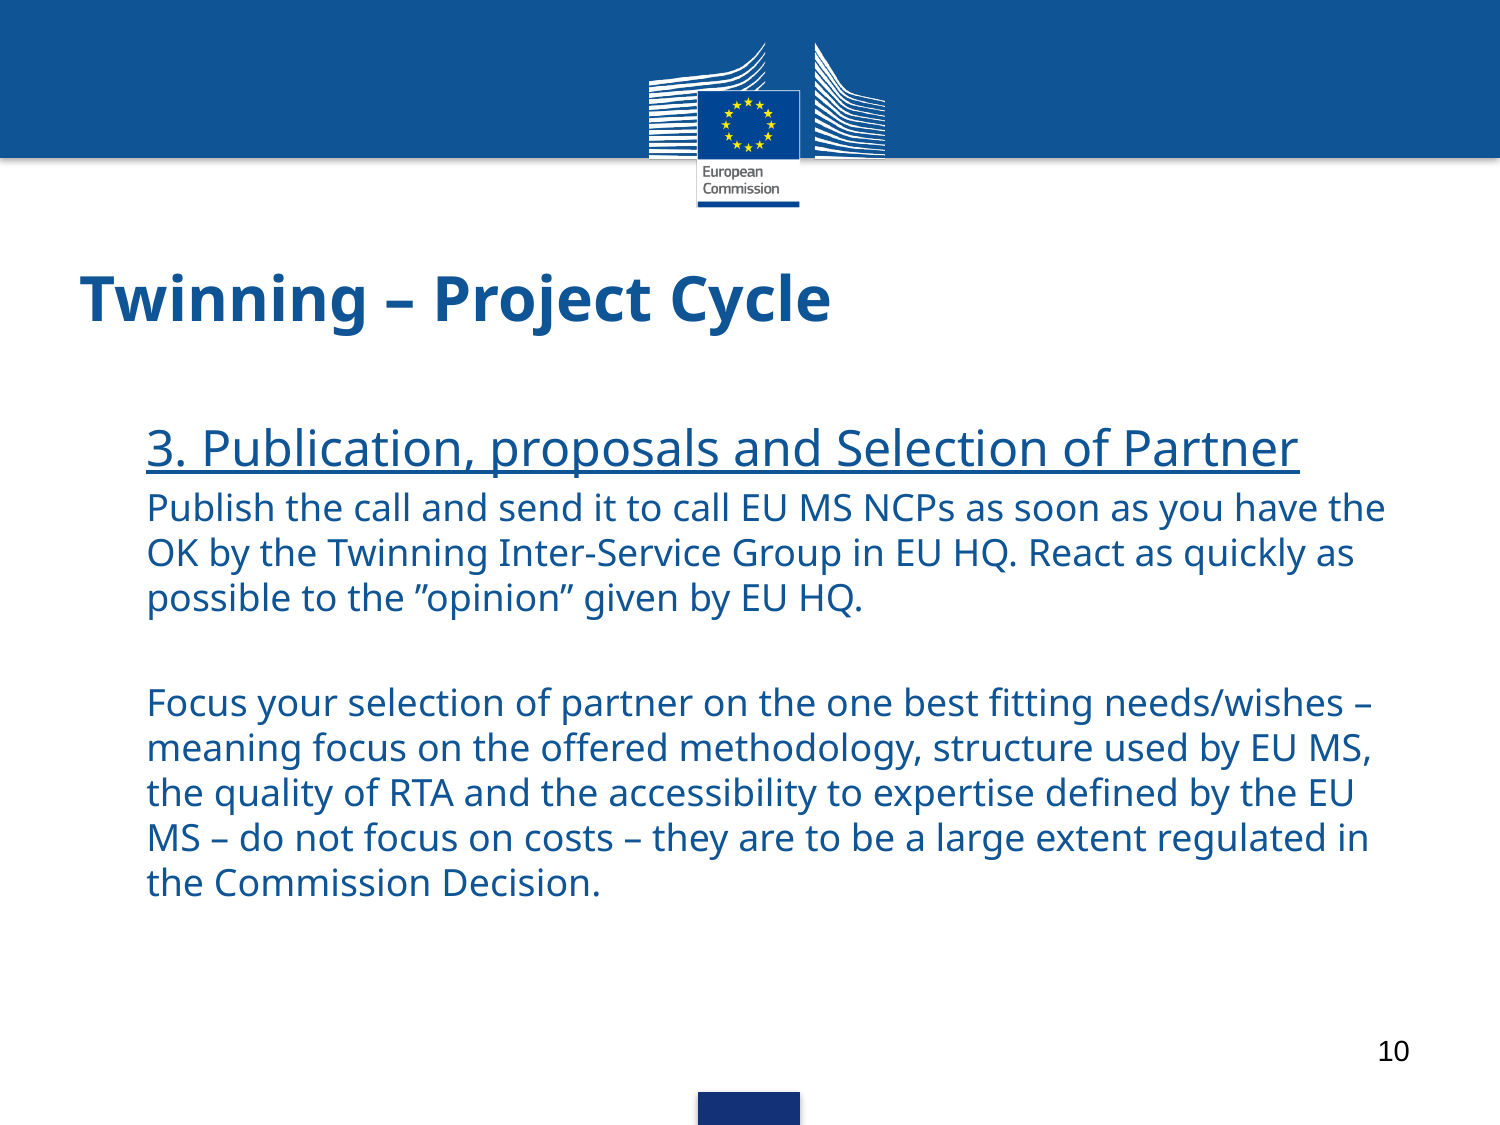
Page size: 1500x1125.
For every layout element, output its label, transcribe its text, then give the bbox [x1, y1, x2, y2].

title Twinning – Project Cycle [64, 219, 1415, 374]
list 3. Publication, proposals and Selection of Partner Publish the call and send it to call EU MS NCPs as soon as you have the OK by the Twinning Inter-Service Group in EU HQ. React as quickly as possible to the ”opinion” given by EU HQ. Focus your selection of partner on the one best fitting needs/wishes – meaning focus on the offered methodology, structure used by EU MS, the quality of RTA and the accessibility to expertise defined by the EU MS – do not focus on costs – they are to be a large extent regulated in the Commission Decision. [75, 408, 1425, 988]
slide_number 10 [1074, 1024, 1426, 1103]
picture [649, 42, 885, 208]
